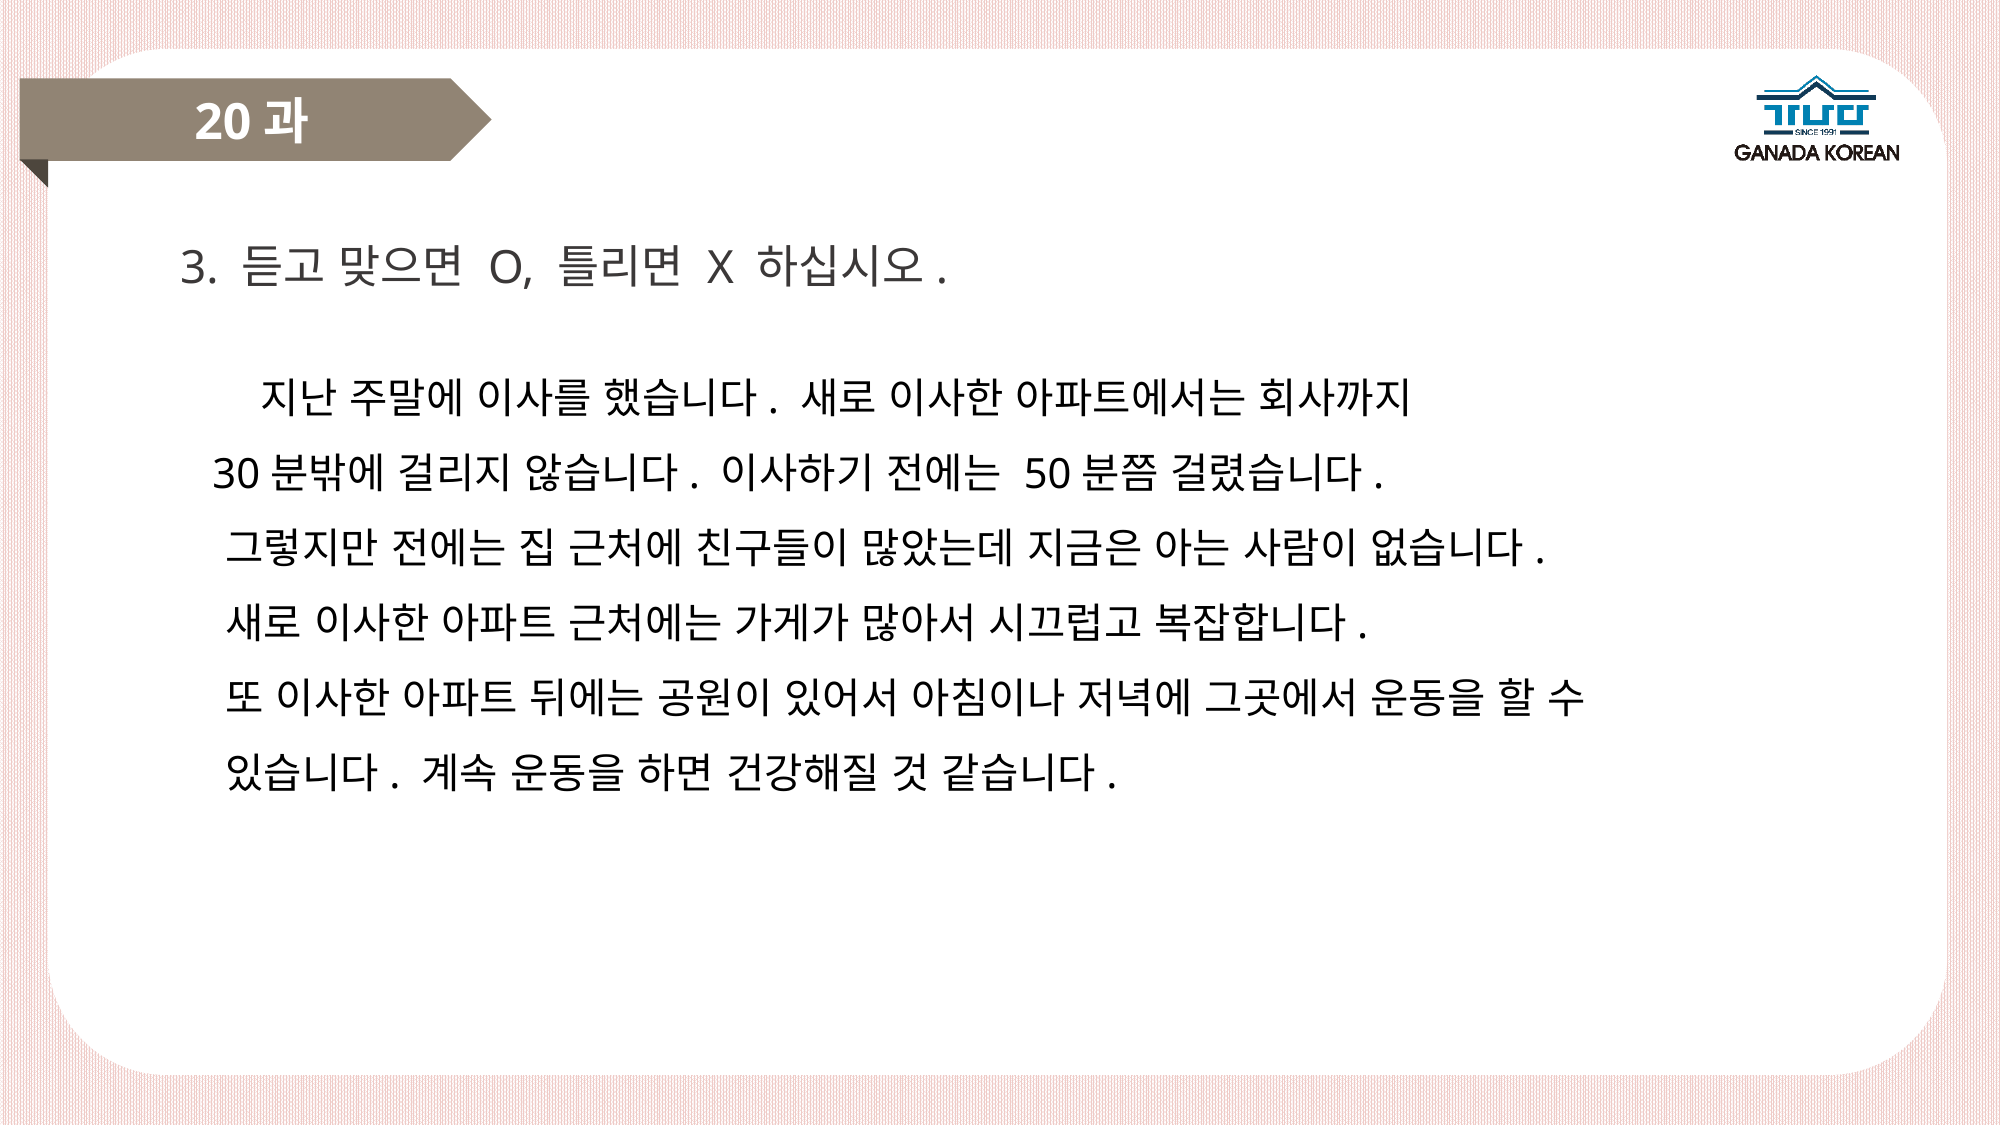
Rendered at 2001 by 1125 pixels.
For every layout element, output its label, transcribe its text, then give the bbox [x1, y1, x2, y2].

text_box [46, 47, 1949, 1077]
picture [1726, 72, 1905, 167]
text_box 3. 듣고 맞으면 O, 틀리면 X 하십시오. 지난 주말에 이사를 했습니다. 새로 이사한 아파트에서는 회사까지 30분밖에 걸리지 않습니다. 이사하기 전에는 50분쯤 걸렸습니다. 그렇지만 전에는 집 근처에 친구들이 많았는데 지금은 아는 사람이 없습니다. 새로 이사한 아파트 근처에는 가게가 많아서 시끄럽고 복잡합니다. 또 이사한 아파트 뒤에는 공원이 있어서 아침이나 저녁에 그곳에서 운동을 할 수 있습니다. 계속 운동을 하면 건강해질 것 같습니다. [165, 230, 1777, 805]
text_box [17, 158, 50, 191]
text_box 20과 [18, 77, 494, 162]
